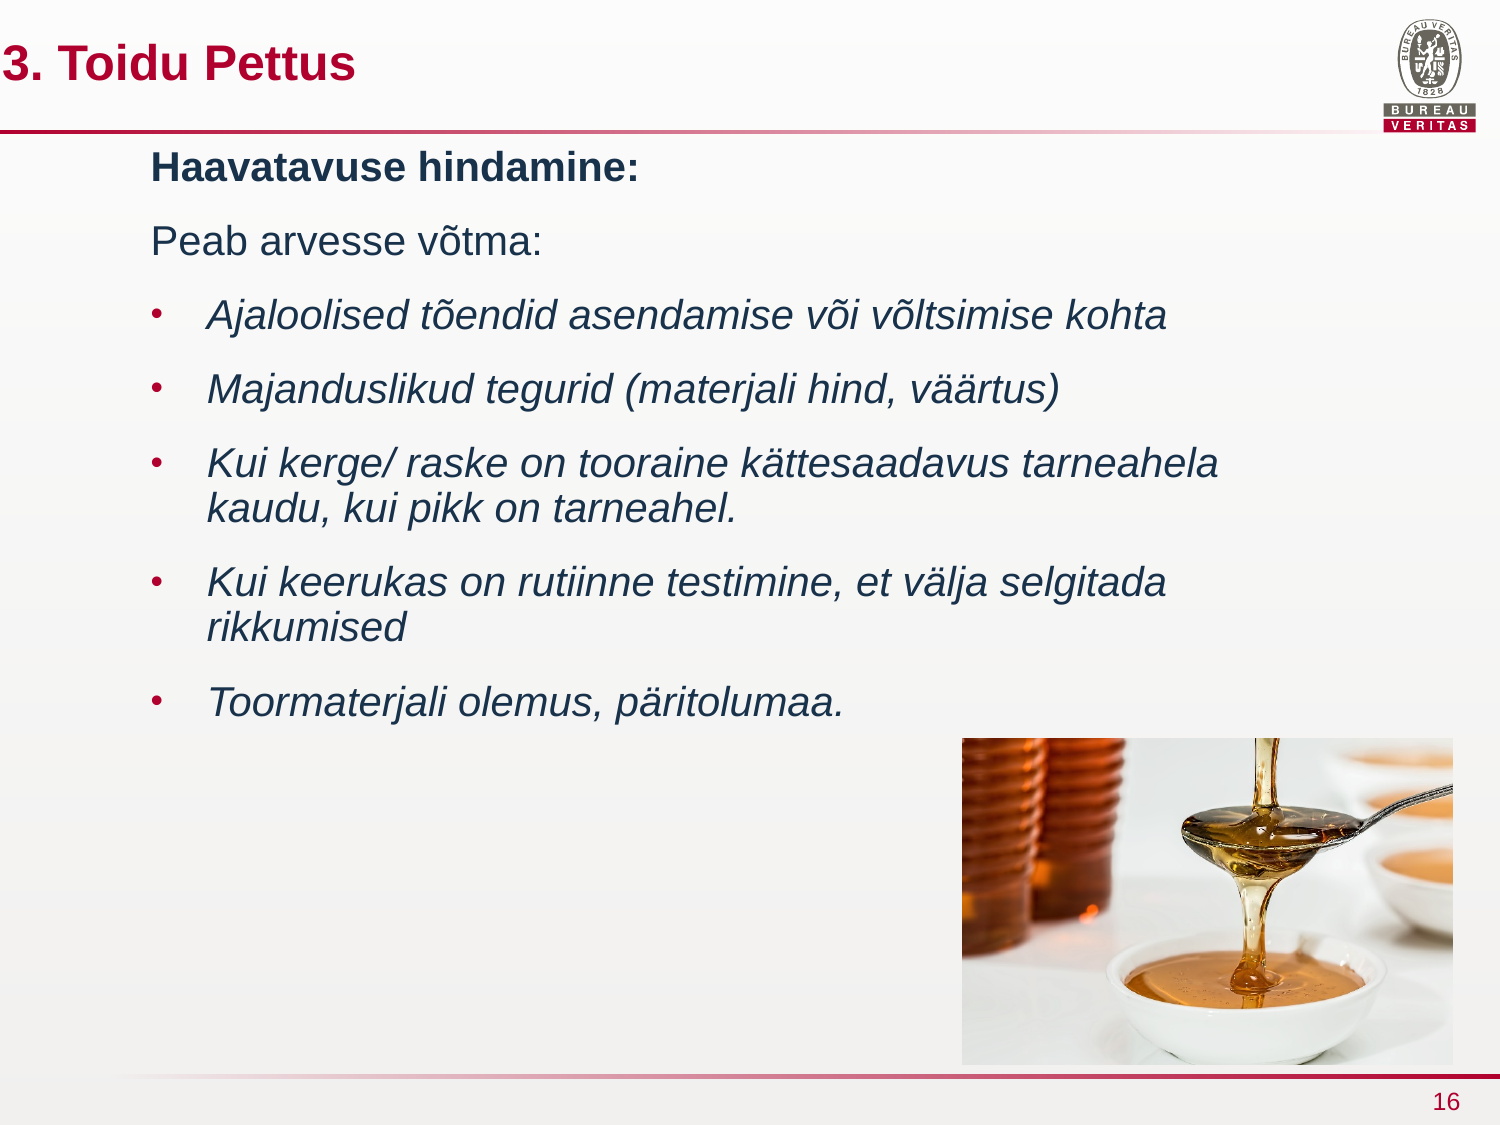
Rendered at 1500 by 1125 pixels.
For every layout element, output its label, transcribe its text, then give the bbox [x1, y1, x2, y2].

text_box Haavatavuse hindamine: Peab arvesse võtma: Ajaloolised tõendid asendamise või võltsimise kohta Majanduslikud tegurid (materjali hind, väärtus) Kui kerge/ raske on tooraine kättesaadavus tarneahela kaudu, kui pikk on tarneahel. Kui keerukas on rutiinne testimine, et välja selgitada rikkumised Toormaterjali olemus, päritolumaa. [135, 137, 1320, 733]
text_box 3. Toidu Pettus [0, 30, 458, 99]
text_box [564, 37, 1471, 138]
picture [962, 738, 1453, 1066]
